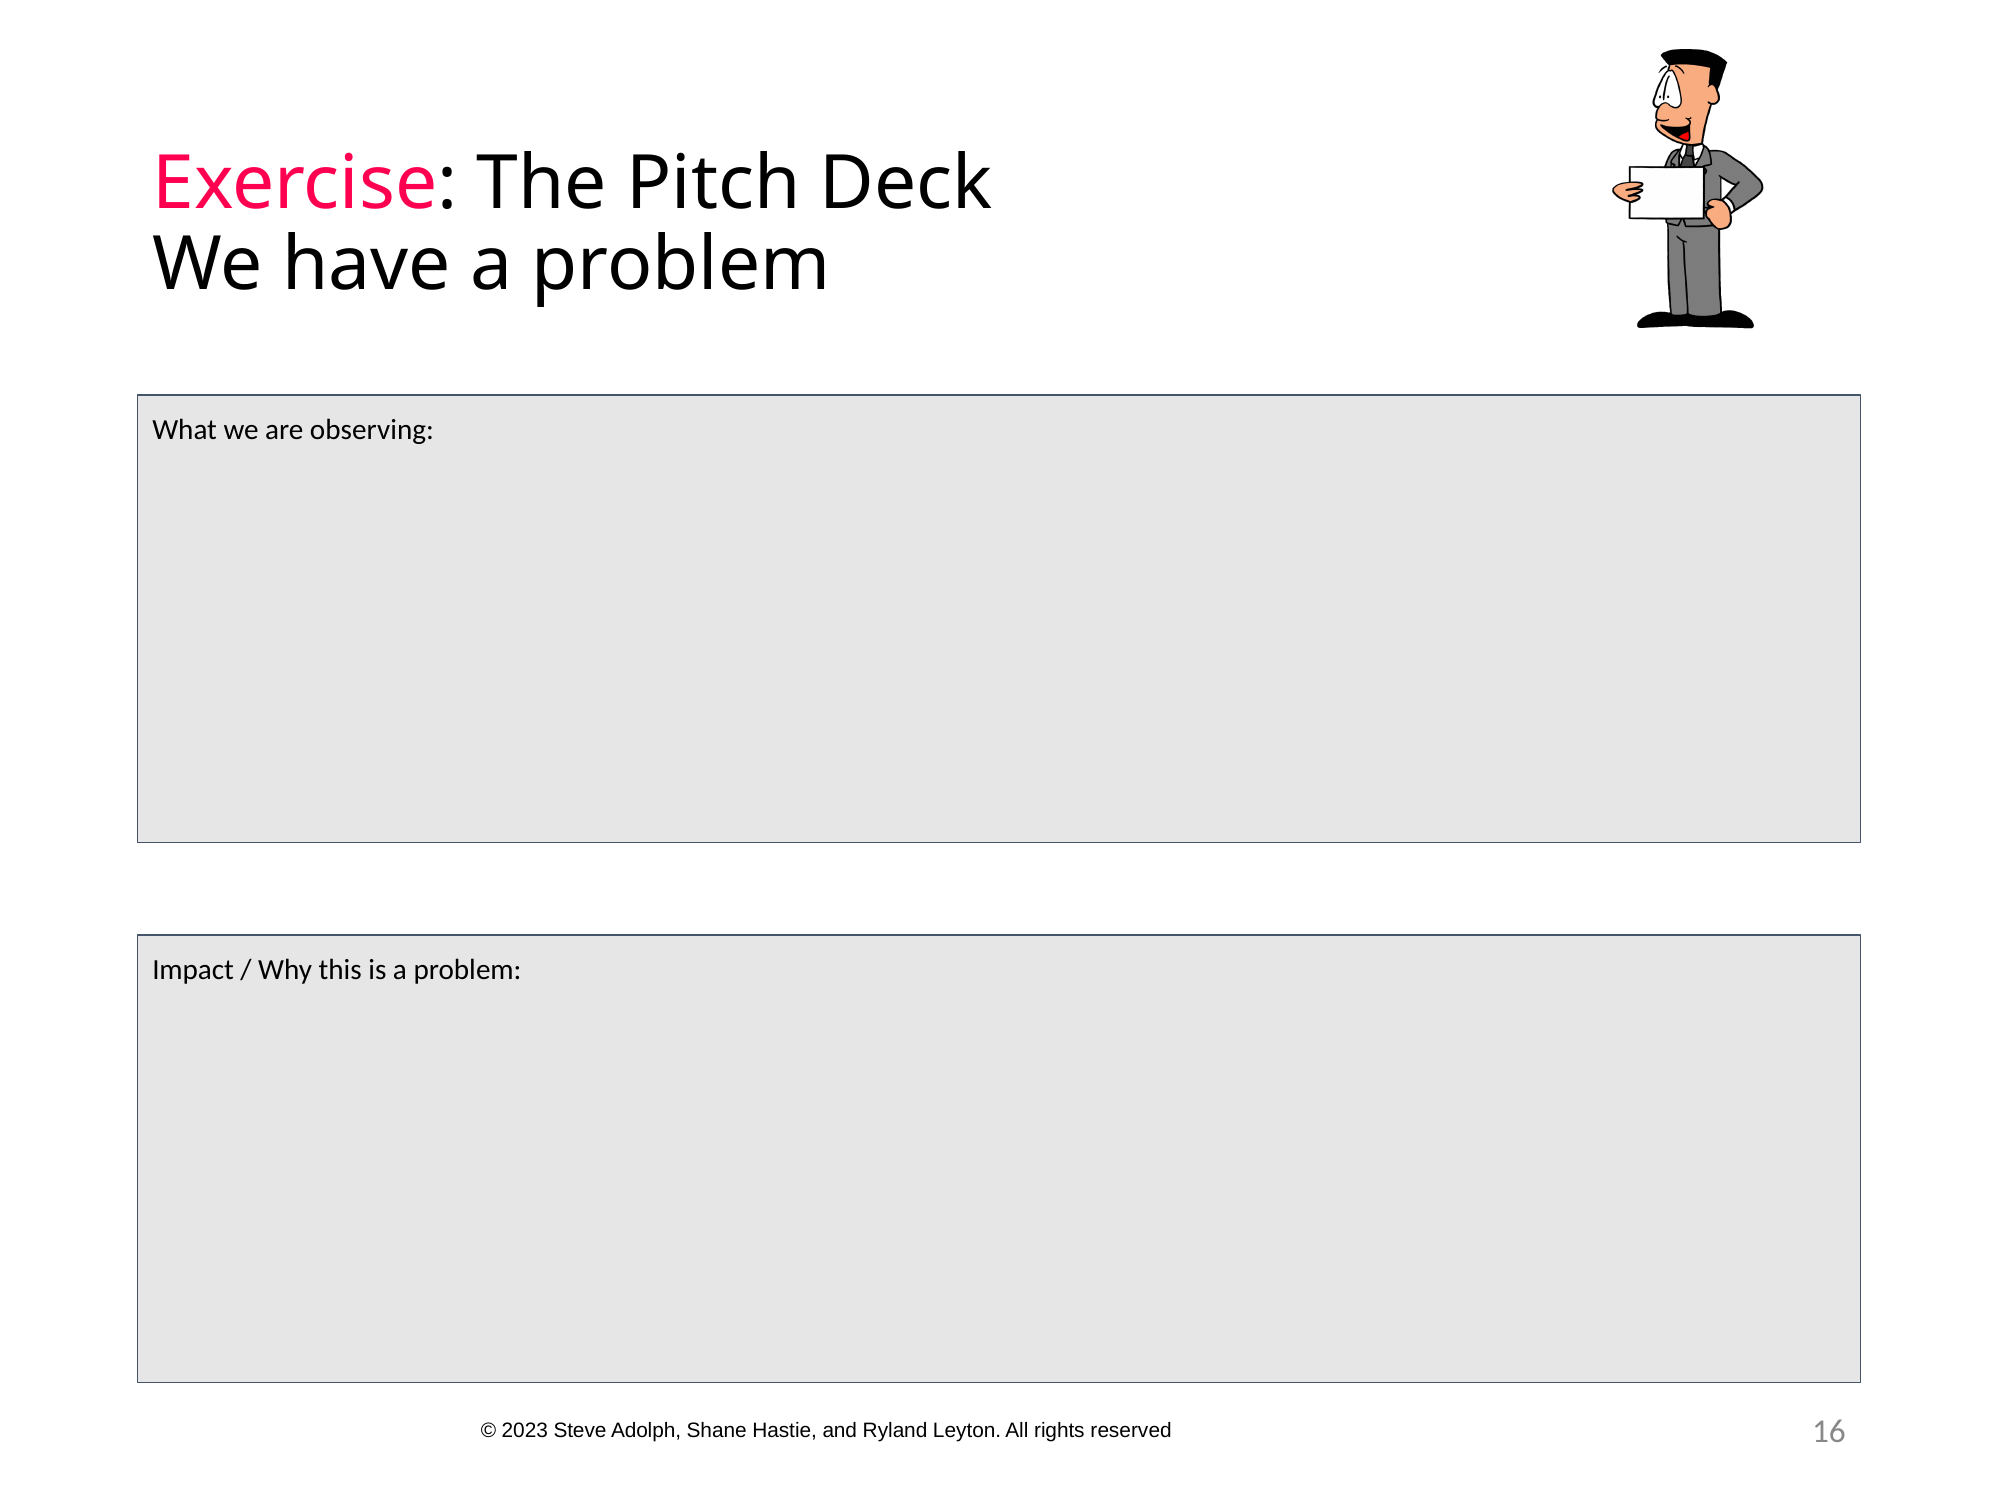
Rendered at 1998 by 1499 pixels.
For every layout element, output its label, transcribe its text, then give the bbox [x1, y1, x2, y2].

title Exercise: The Pitch Deck We have a problem [137, 79, 1366, 370]
text_box [137, 935, 1861, 1383]
picture [1390, 24, 1974, 354]
text_box Impact / Why this is a problem: [137, 935, 1320, 1000]
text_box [137, 394, 1861, 843]
slide_number 16 [1411, 1388, 1861, 1469]
